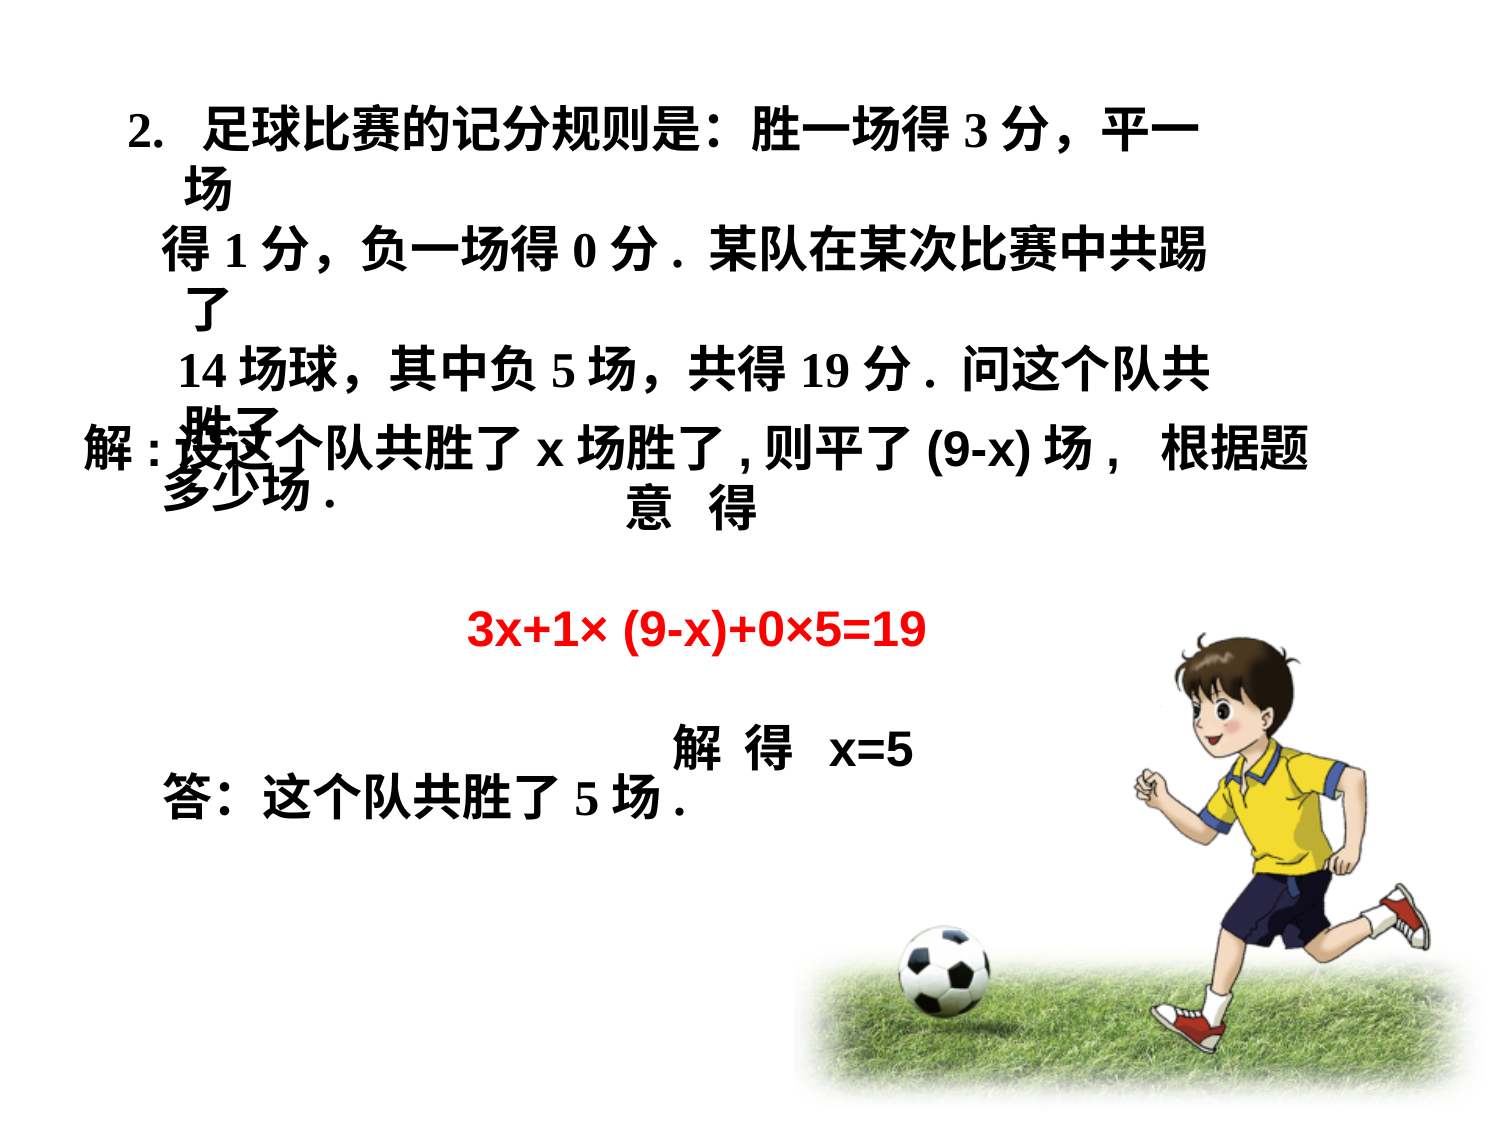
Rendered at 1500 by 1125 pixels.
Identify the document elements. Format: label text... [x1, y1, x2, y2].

text_box 2. 足球比赛的记分规则是：胜一场得3分，平一场 得1分，负一场得0分. 某队在某次比赛中共踢了 14场球，其中负5场，共得19分. 问这个队共胜了 多少场. [112, 90, 1263, 408]
text_box 答：这个队共胜了5场. [147, 784, 786, 833]
picture [794, 595, 1500, 1125]
text_box 解:设这个队共胜了x场胜了,则平了(9-x)场, 根据题意 得 3x+1× (9-x)+0×5=19 解 得 x=5 [53, 408, 1341, 784]
